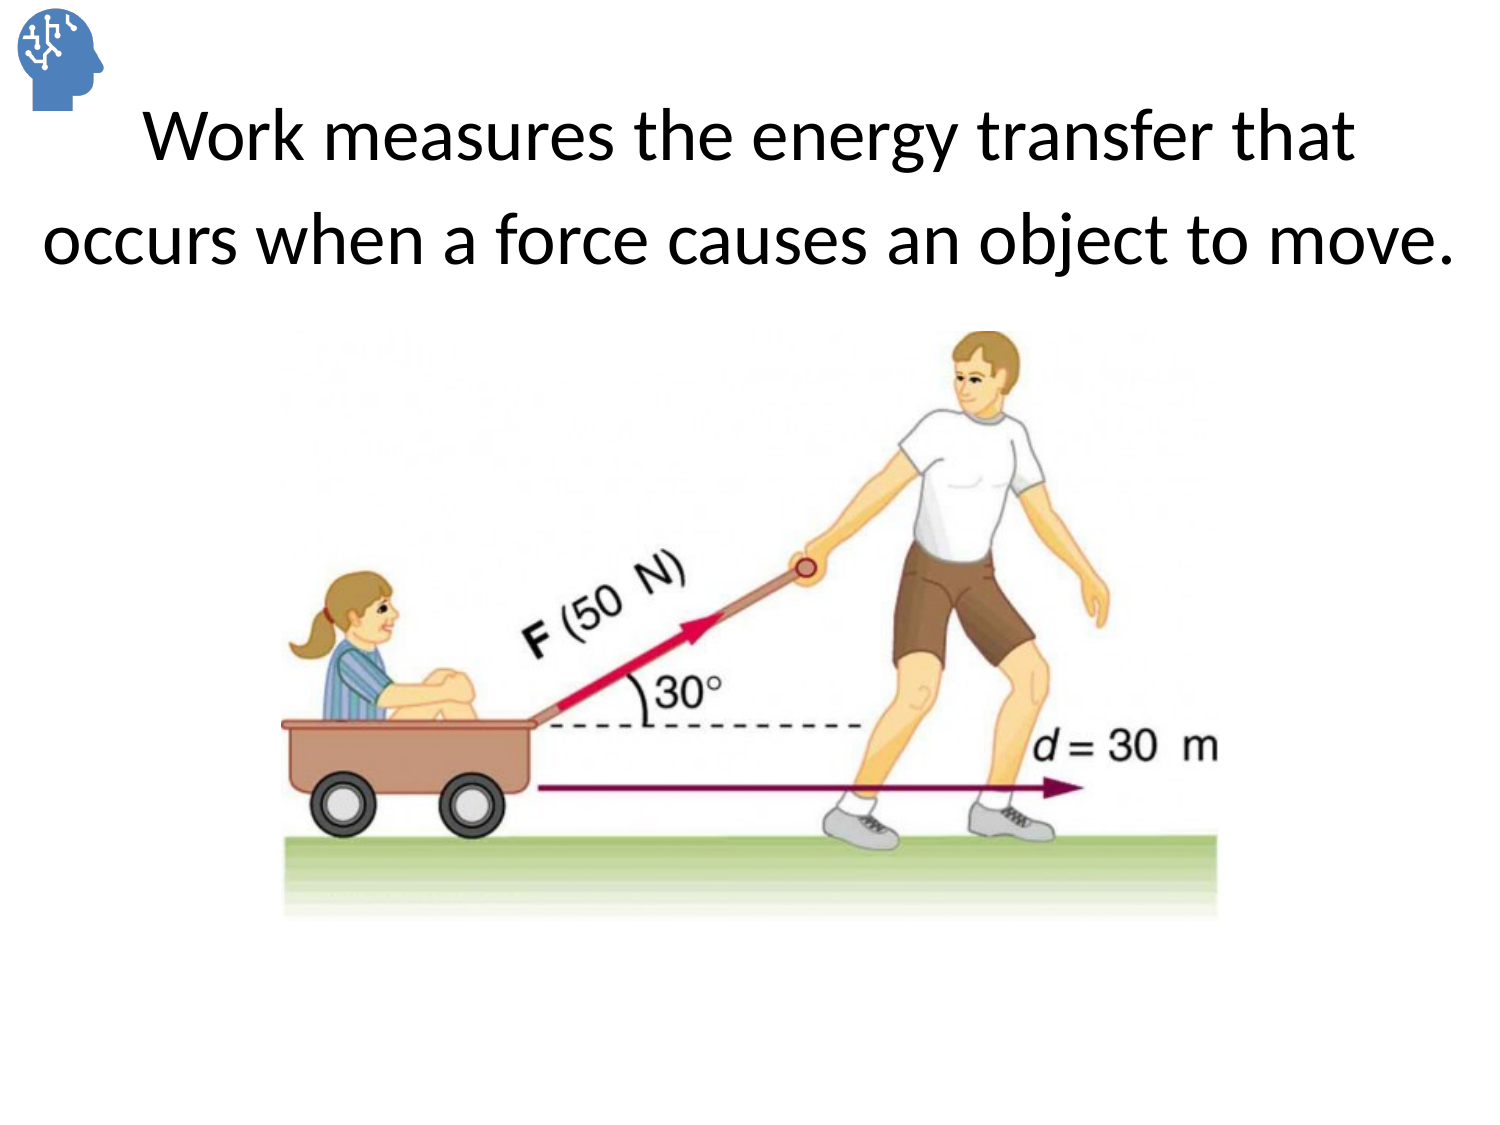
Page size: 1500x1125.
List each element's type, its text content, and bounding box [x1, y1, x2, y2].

picture [281, 330, 1219, 921]
text_box [0, 0, 121, 110]
text_box Work measures the energy transfer that occurs when a force causes an object to move. [25, 57, 1474, 295]
